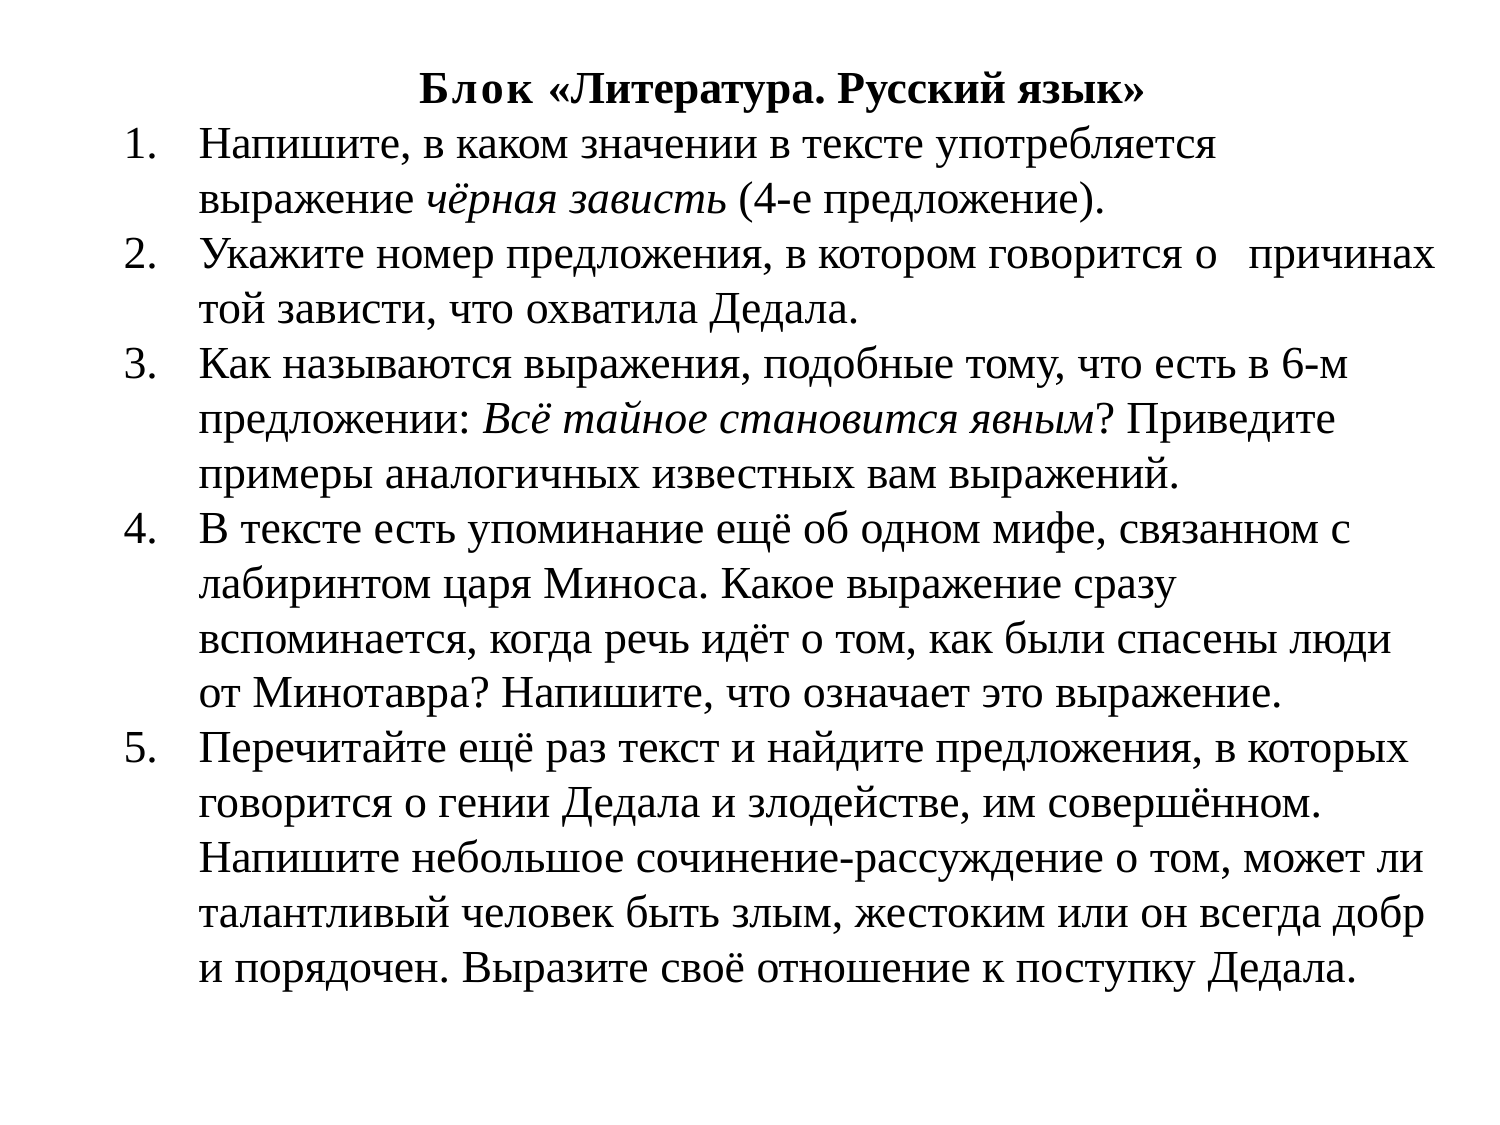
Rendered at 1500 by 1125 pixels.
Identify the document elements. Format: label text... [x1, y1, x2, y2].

text_box Блок «Литература. Русский язык» Напишите, в каком значении в тексте употребляется выражение чёрная зависть (4-е предложение). Укажите номер предложения, в котором говорится о причинах той зависти, что охватила Дедала. Как называются выражения, подобные тому, что есть в 6-м предложении: Всё тайное становится явным? Приведите примеры аналогичных известных вам выражений. В тексте есть упоминание ещё об одном мифе, связанном с лабиринтом царя Миноса. Какое выражение сразу вспоминается, когда речь идёт о том, как были спасены люди от Минотавра? Напишите, что означает это выражение. Перечитайте ещё раз текст и найдите предложения, в которых говорится о гении Дедала и злодействе, им совершённом. Напишите небольшое сочинение-рассуждение о том, может ли талантливый человек быть злым, жестоким или он всегда добр и порядочен. Выразите своё отношение к поступку Дедала. [108, 50, 1457, 1000]
